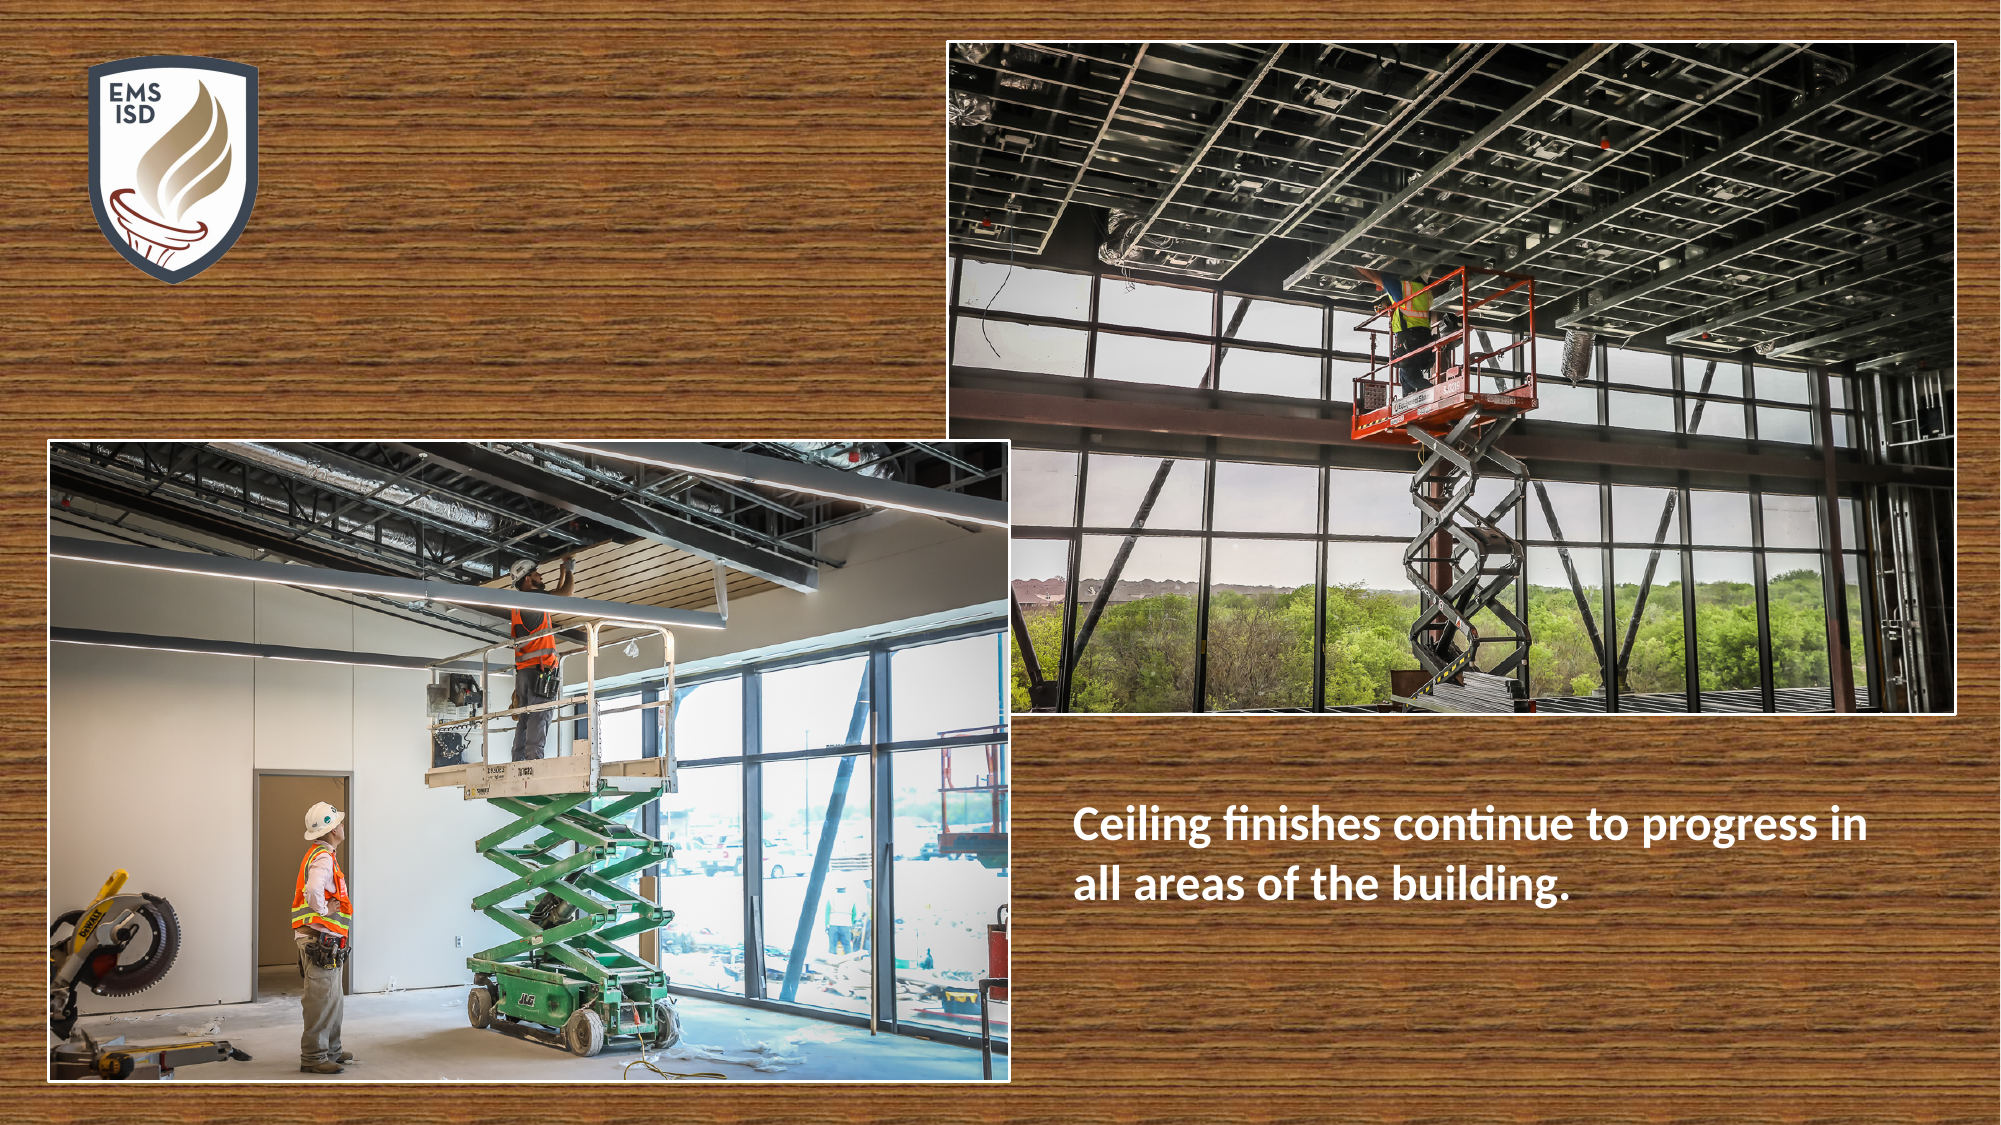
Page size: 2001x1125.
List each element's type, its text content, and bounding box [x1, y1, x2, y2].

picture [0, 0, 2001, 1125]
text_box Ceiling finishes continue to progress in all areas of the building. [1058, 782, 1938, 918]
